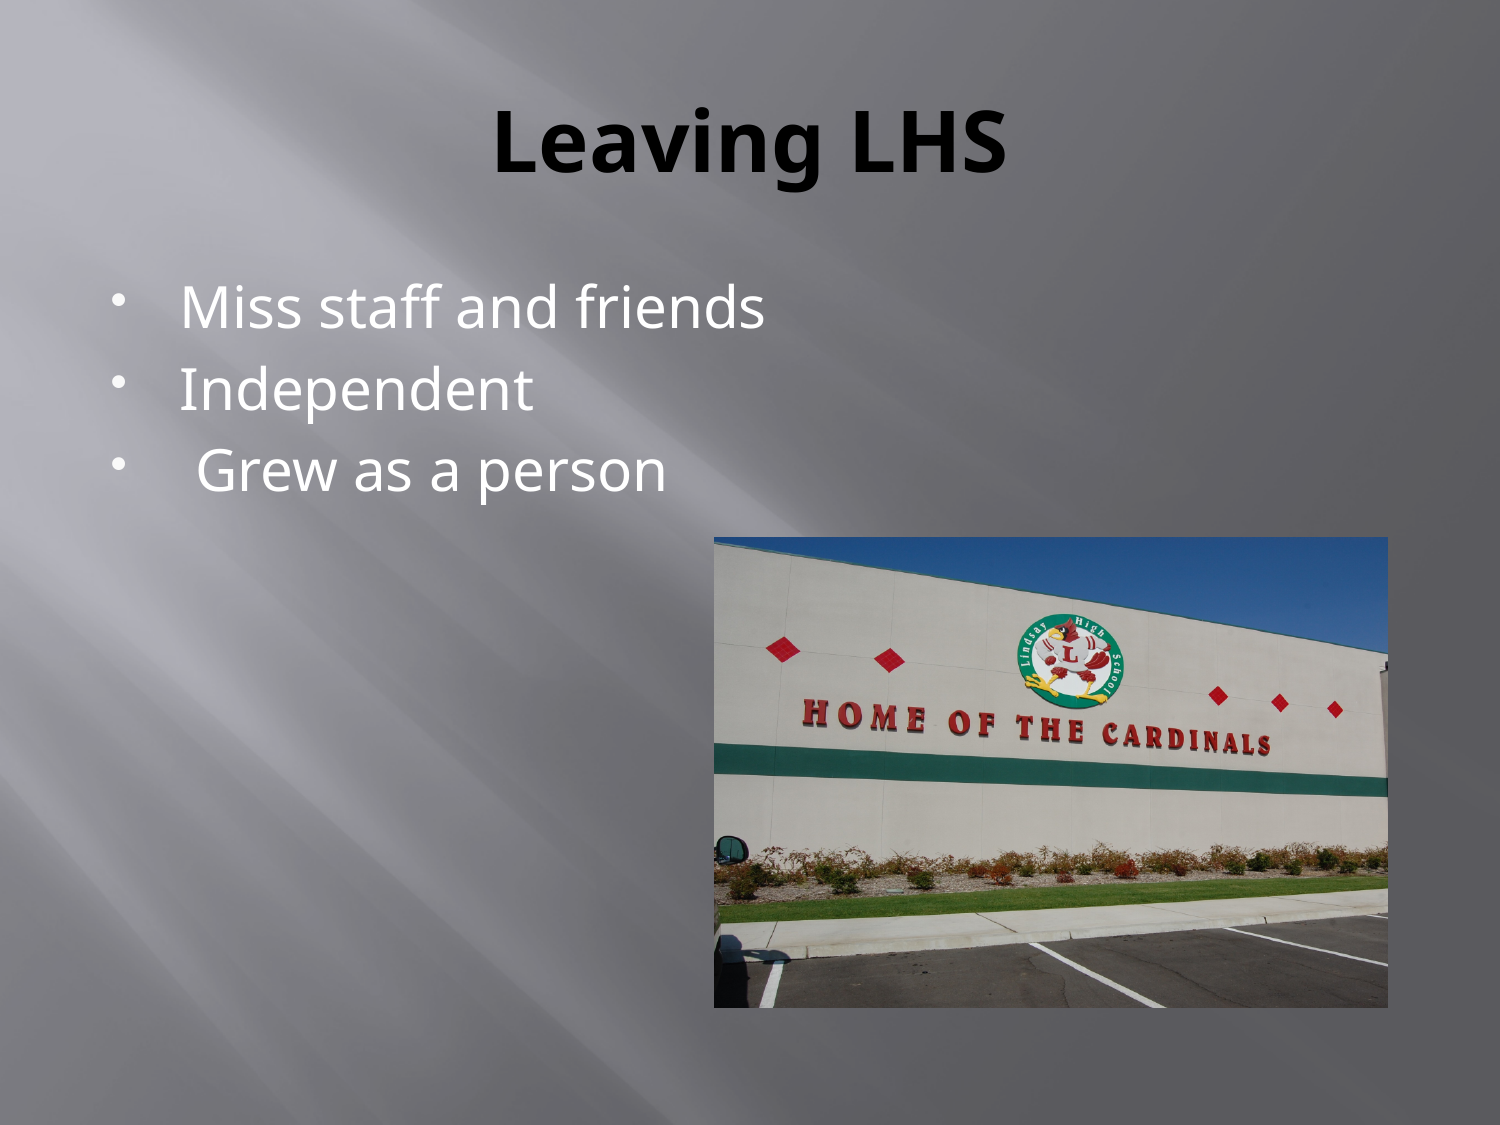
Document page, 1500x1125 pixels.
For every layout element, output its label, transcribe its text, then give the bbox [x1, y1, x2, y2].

title Leaving LHS [75, 45, 1425, 233]
picture [714, 537, 1388, 1008]
list Miss staff and friends Independent Grew as a person [75, 262, 1425, 1035]
